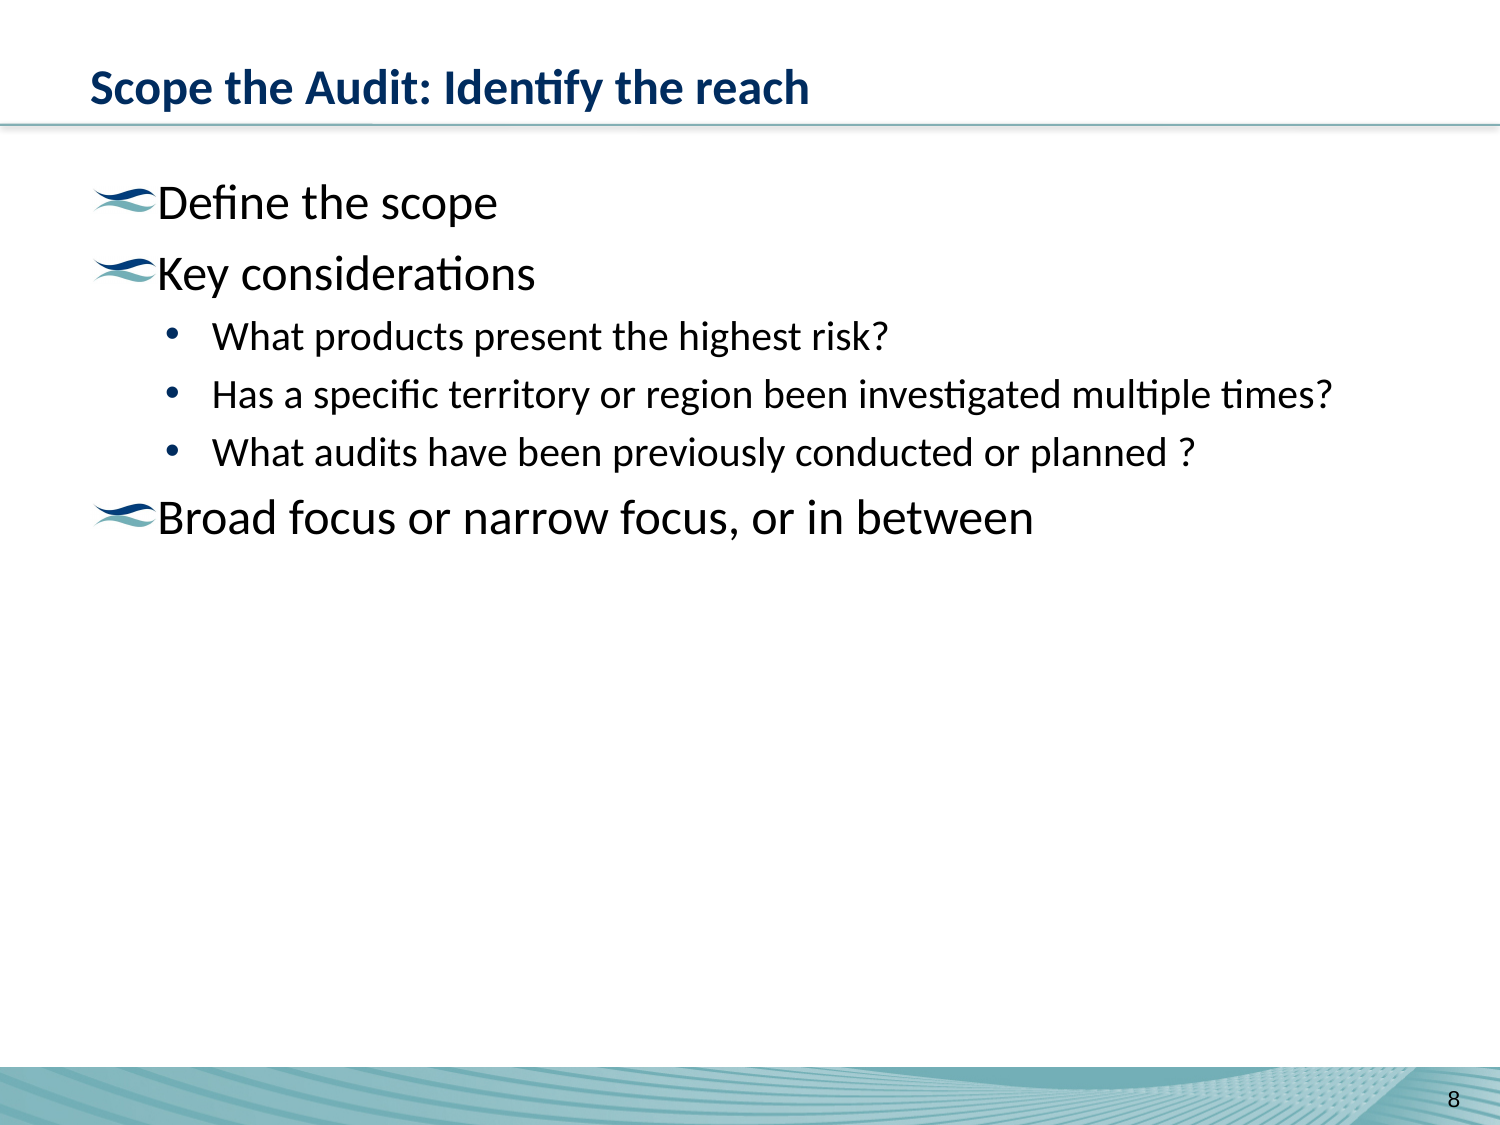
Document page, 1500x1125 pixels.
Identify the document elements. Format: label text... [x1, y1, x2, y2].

picture [0, 1067, 1500, 1125]
picture [90, 186, 158, 214]
list Define the scope Key considerations What products present the highest risk? Has a specific territory or region been investigated multiple times? What audits have been previously conducted or planned ? Broad focus or narrow focus, or in between [75, 162, 1438, 1013]
picture [90, 256, 158, 284]
title Scope the Audit: Identify the reach [74, 44, 1426, 126]
picture [90, 501, 158, 529]
